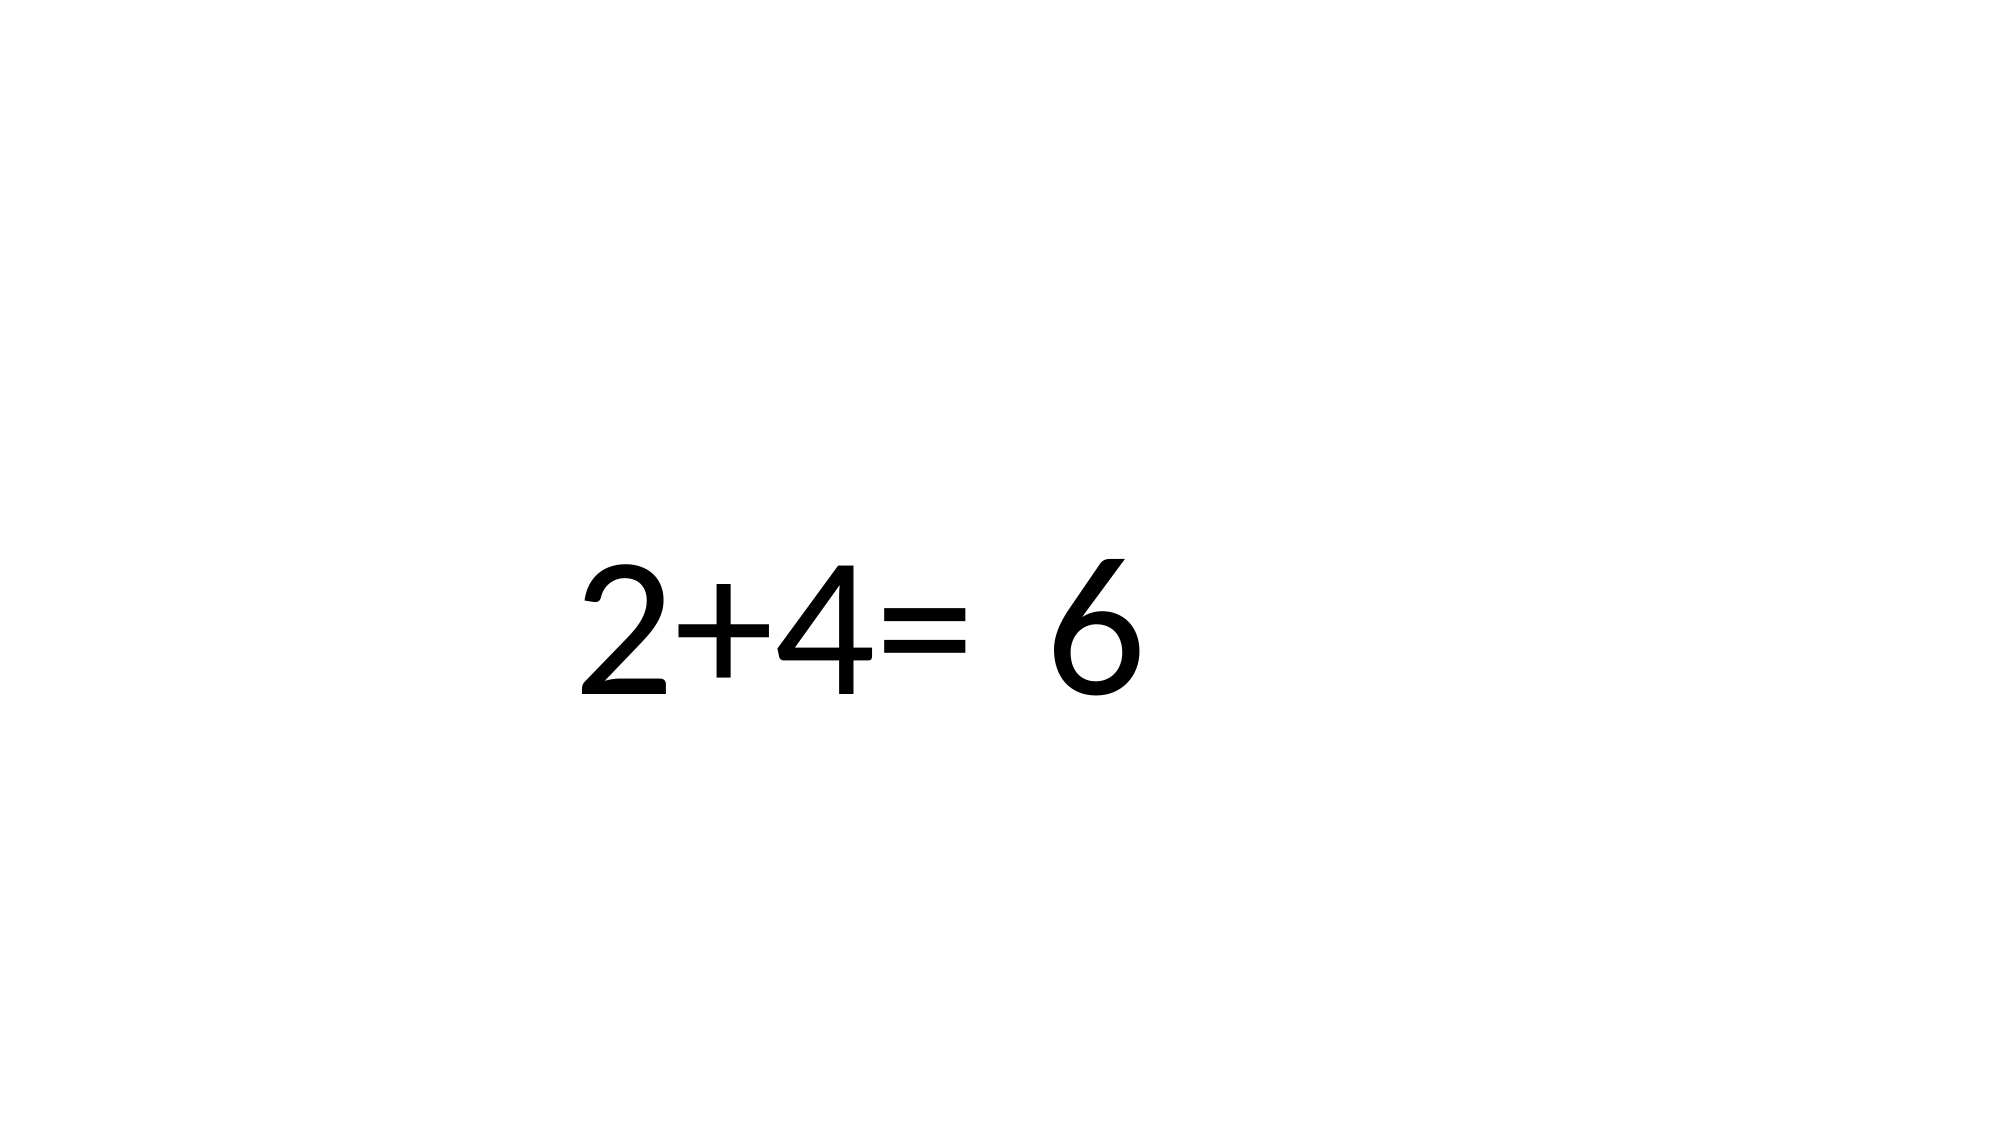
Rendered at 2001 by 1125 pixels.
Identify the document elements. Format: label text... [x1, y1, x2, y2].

text_box 2+4= [558, 486, 991, 742]
text_box 6 [1030, 486, 1163, 742]
